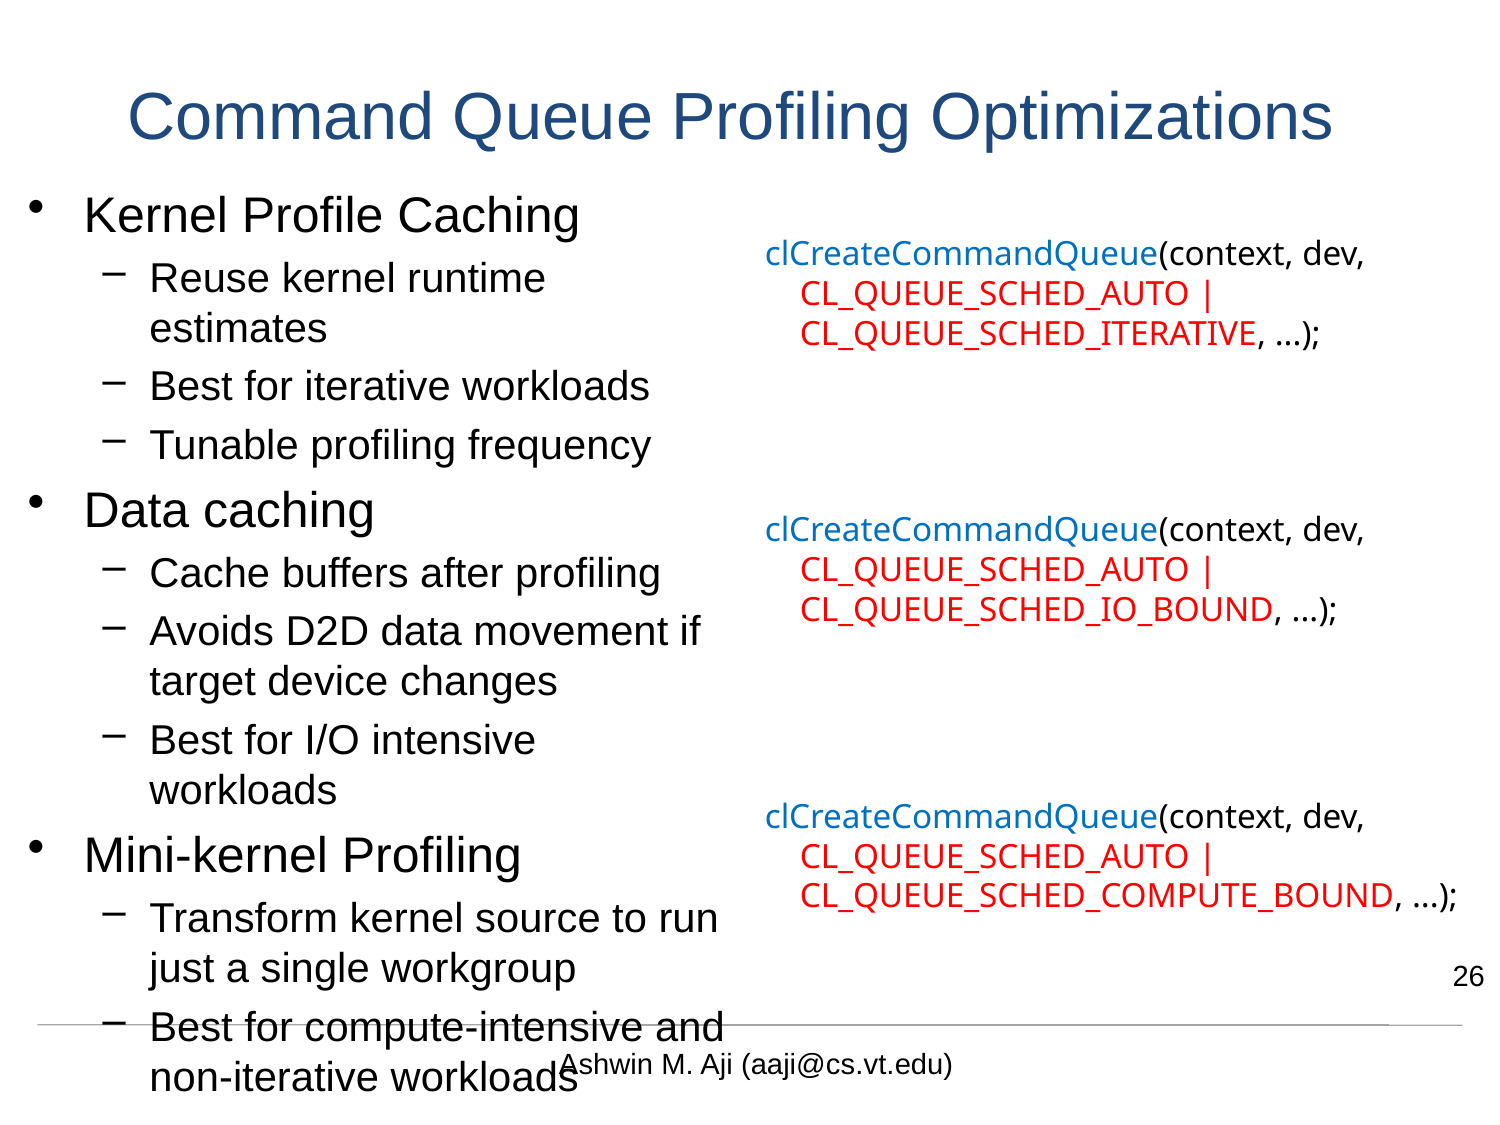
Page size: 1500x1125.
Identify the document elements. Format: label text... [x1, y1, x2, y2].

text_box clCreateCommandQueue(context, dev, CL_QUEUE_SCHED_AUTO | CL_QUEUE_SCHED_COMPUTE_BOUND, ...); [749, 787, 1500, 922]
text_box clCreateCommandQueue(context, dev, CL_QUEUE_SCHED_AUTO | CL_QUEUE_SCHED_IO_BOUND, ...); [749, 501, 1500, 636]
list Kernel Profile Caching Reuse kernel runtime estimates Best for iterative workloads Tunable profiling frequency Data caching Cache buffers after profiling Avoids D2D data movement if target device changes Best for I/O intensive workloads Mini-kernel Profiling Transform kernel source to run just a single workgroup Best for compute-intensive and non-iterative workloads [12, 174, 751, 926]
text_box clCreateCommandQueue(context, dev, CL_QUEUE_SCHED_AUTO | CL_QUEUE_SCHED_ITERATIVE, ...); [749, 224, 1500, 360]
title Command Queue Profiling Optimizations [112, 49, 1388, 176]
footer Ashwin M. Aji (aaji@cs.vt.edu) [374, 1037, 1138, 1088]
slide_number 26 [1424, 949, 1500, 1026]
